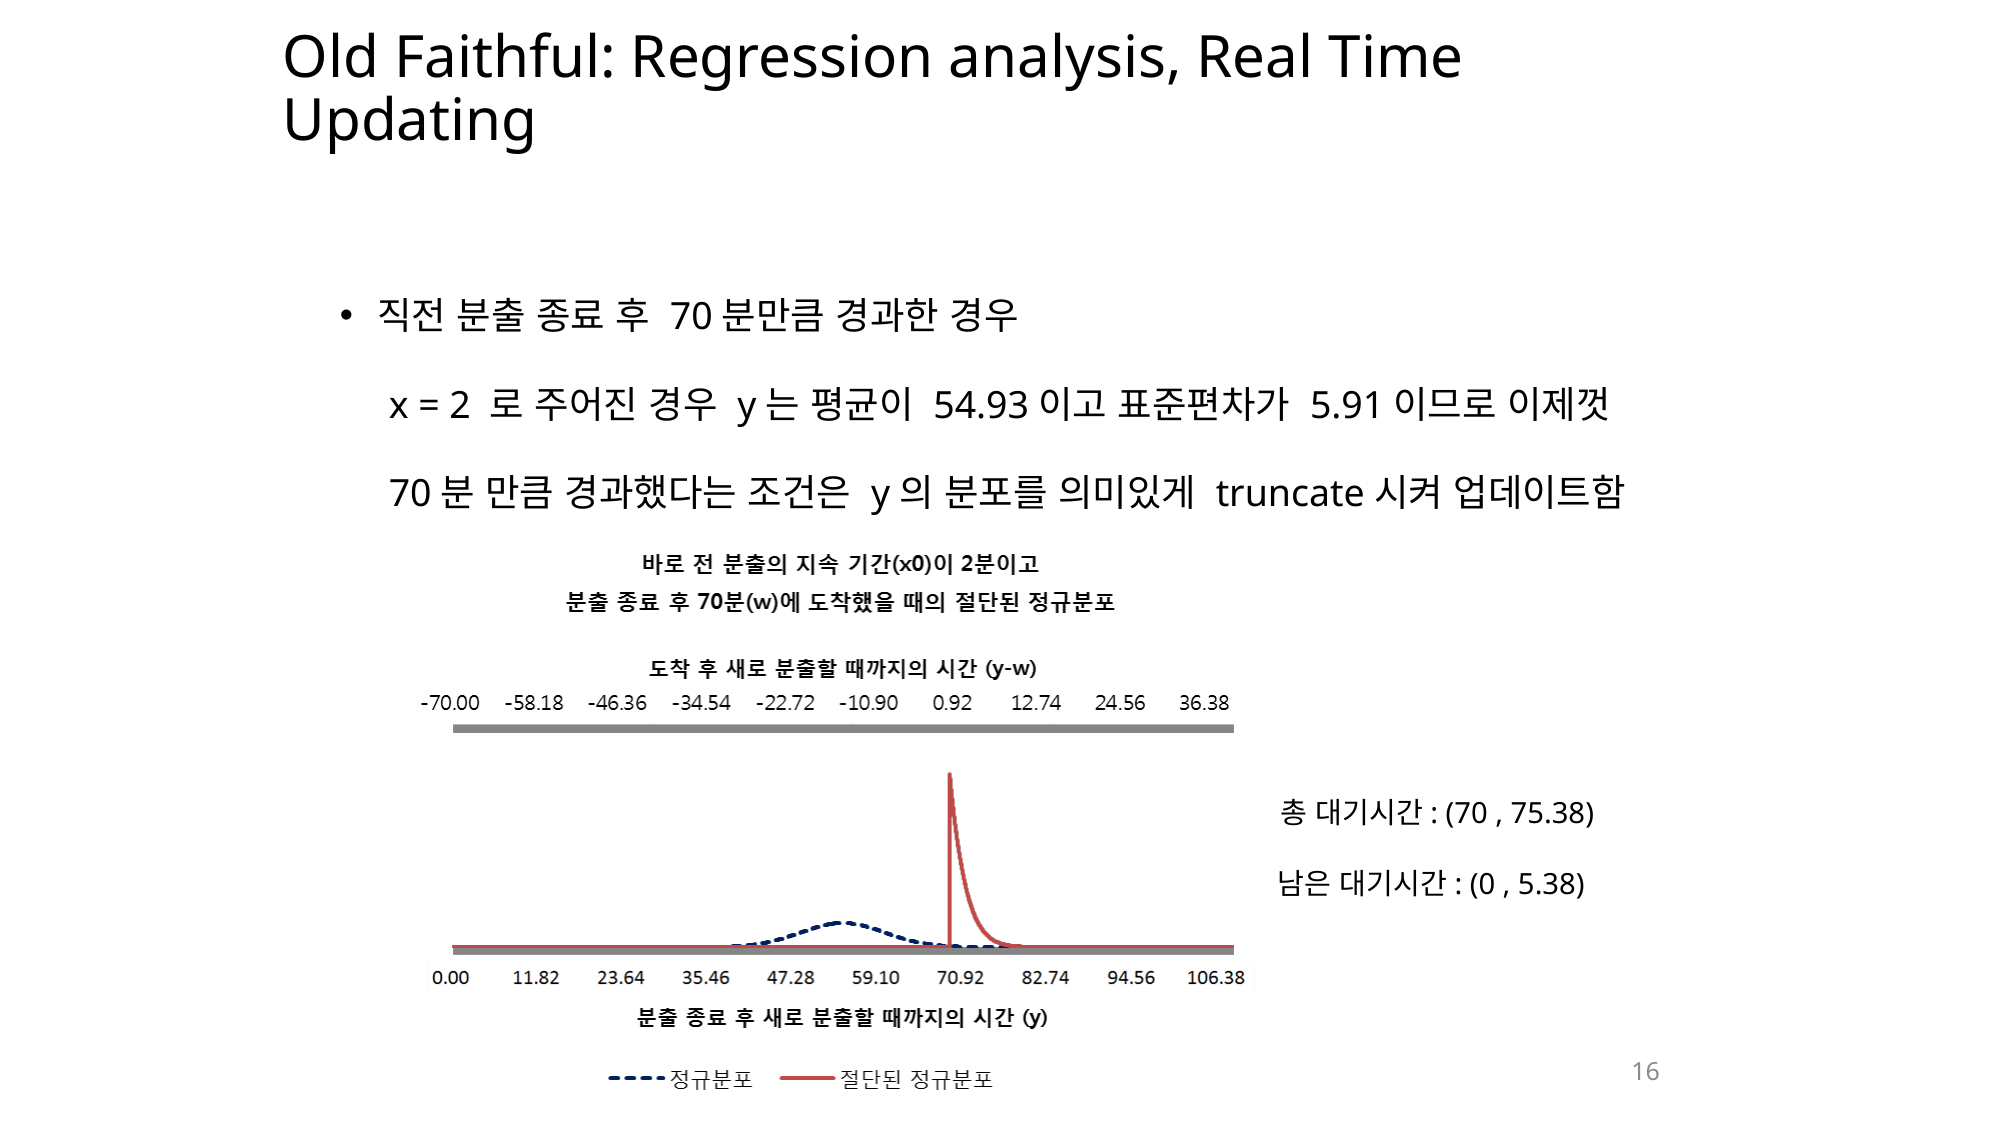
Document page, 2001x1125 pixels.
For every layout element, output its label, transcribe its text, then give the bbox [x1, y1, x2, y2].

text_box 남은 대기시간: (0 , 5.38) [1285, 857, 1627, 908]
title Old Faithful: Regression analysis, Real Time Updating [267, 0, 1739, 197]
text_box 총 대기시간: (70 , 75.38) [1285, 786, 1662, 837]
slide_number 16 [1325, 1042, 1675, 1103]
list 직전 분출 종료 후 70분만큼 경과한 경우 x = 2 로 주어진 경우 y는 평균이 54.93이고 표준편차가 5.91이므로 이제껏 70분 만큼 경과했다는 조건은 y의 분포를 의미있게 truncate시켜 업데이트함 [324, 262, 1750, 1071]
picture [397, 526, 1285, 1111]
